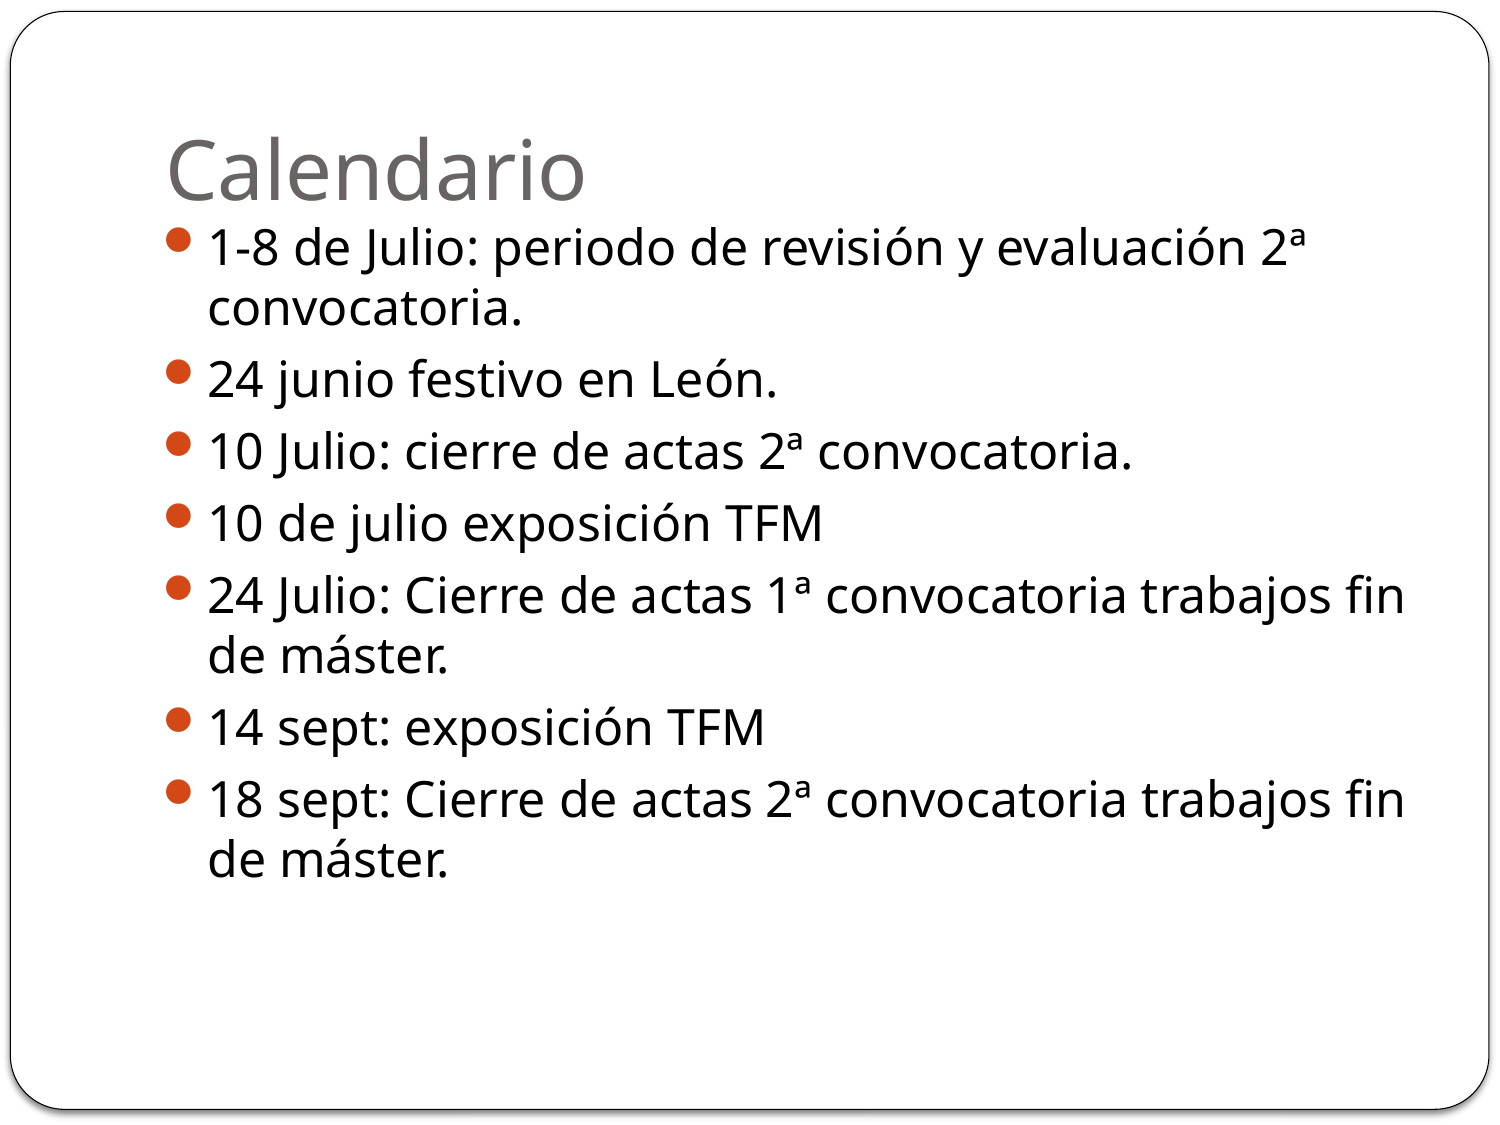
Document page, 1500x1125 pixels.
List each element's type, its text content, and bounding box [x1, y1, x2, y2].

list 1-8 de Julio: periodo de revisión y evaluación 2ª convocatoria. 24 junio festivo en León. 10 Julio: cierre de actas 2ª convocatoria. 10 de julio exposición TFM 24 Julio: Cierre de actas 1ª convocatoria trabajos fin de máster. 14 sept: exposición TFM 18 sept: Cierre de actas 2ª convocatoria trabajos fin de máster. [147, 207, 1423, 959]
title Calendario [149, 44, 1426, 233]
